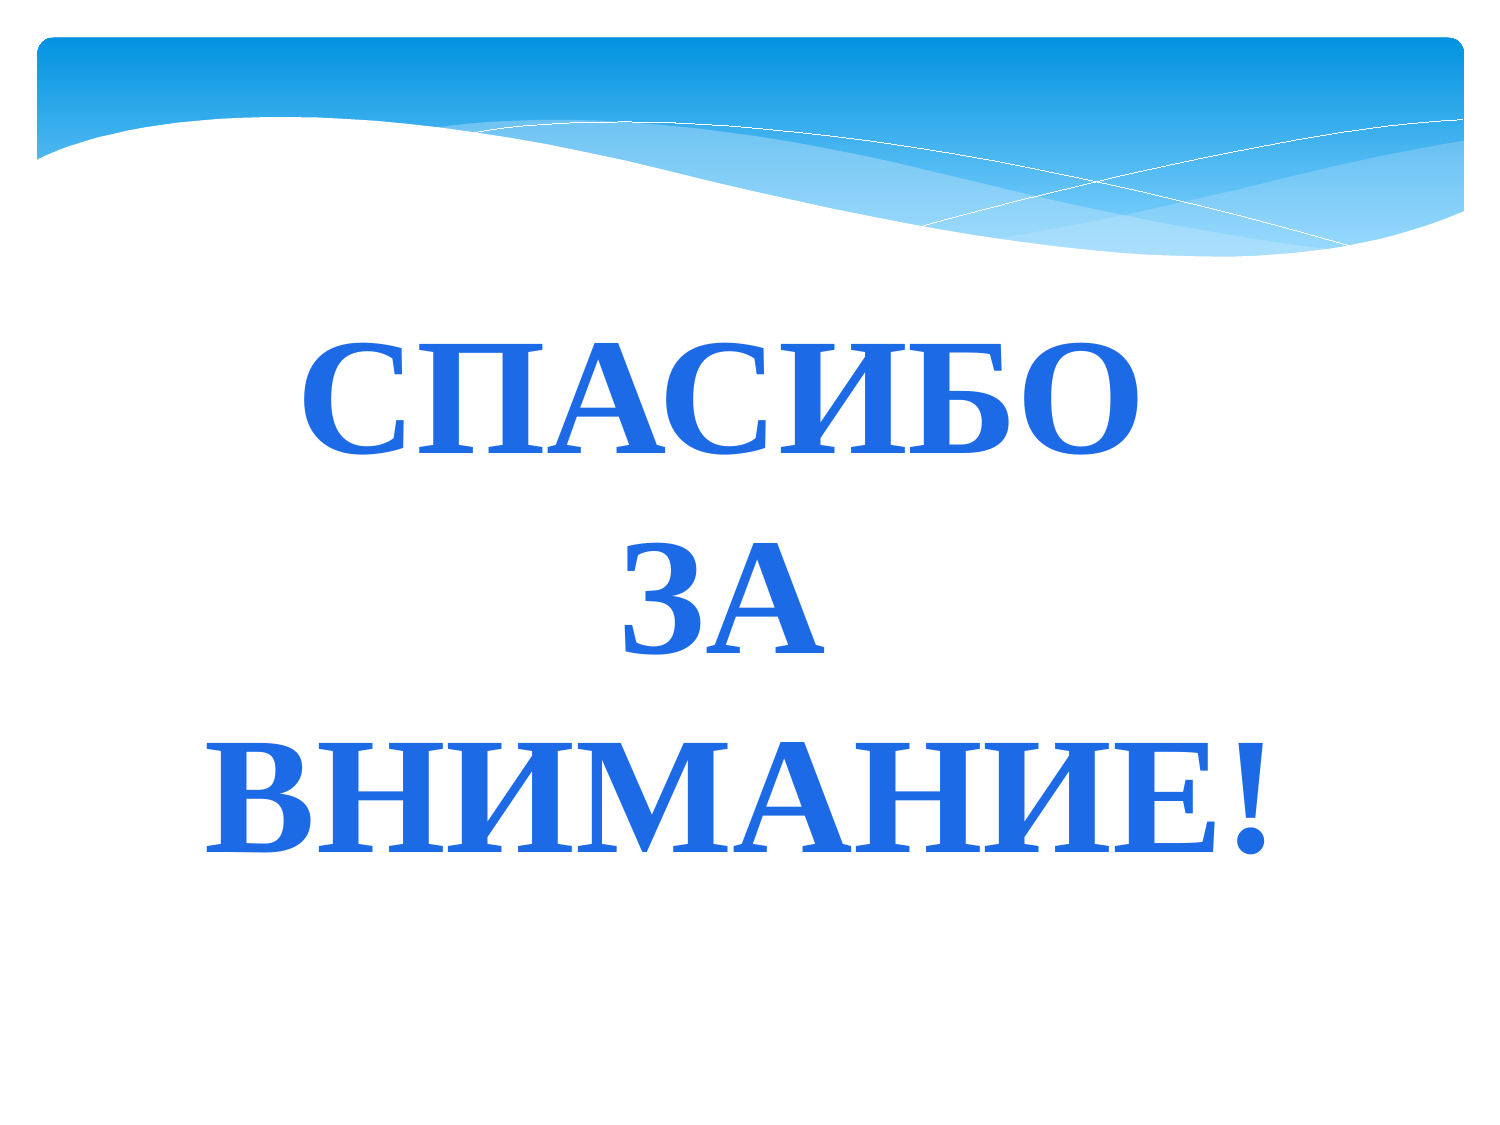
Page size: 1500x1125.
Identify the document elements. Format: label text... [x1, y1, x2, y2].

text_box СПАСИБО ЗА ВНИМАНИЕ! [189, 278, 1296, 894]
